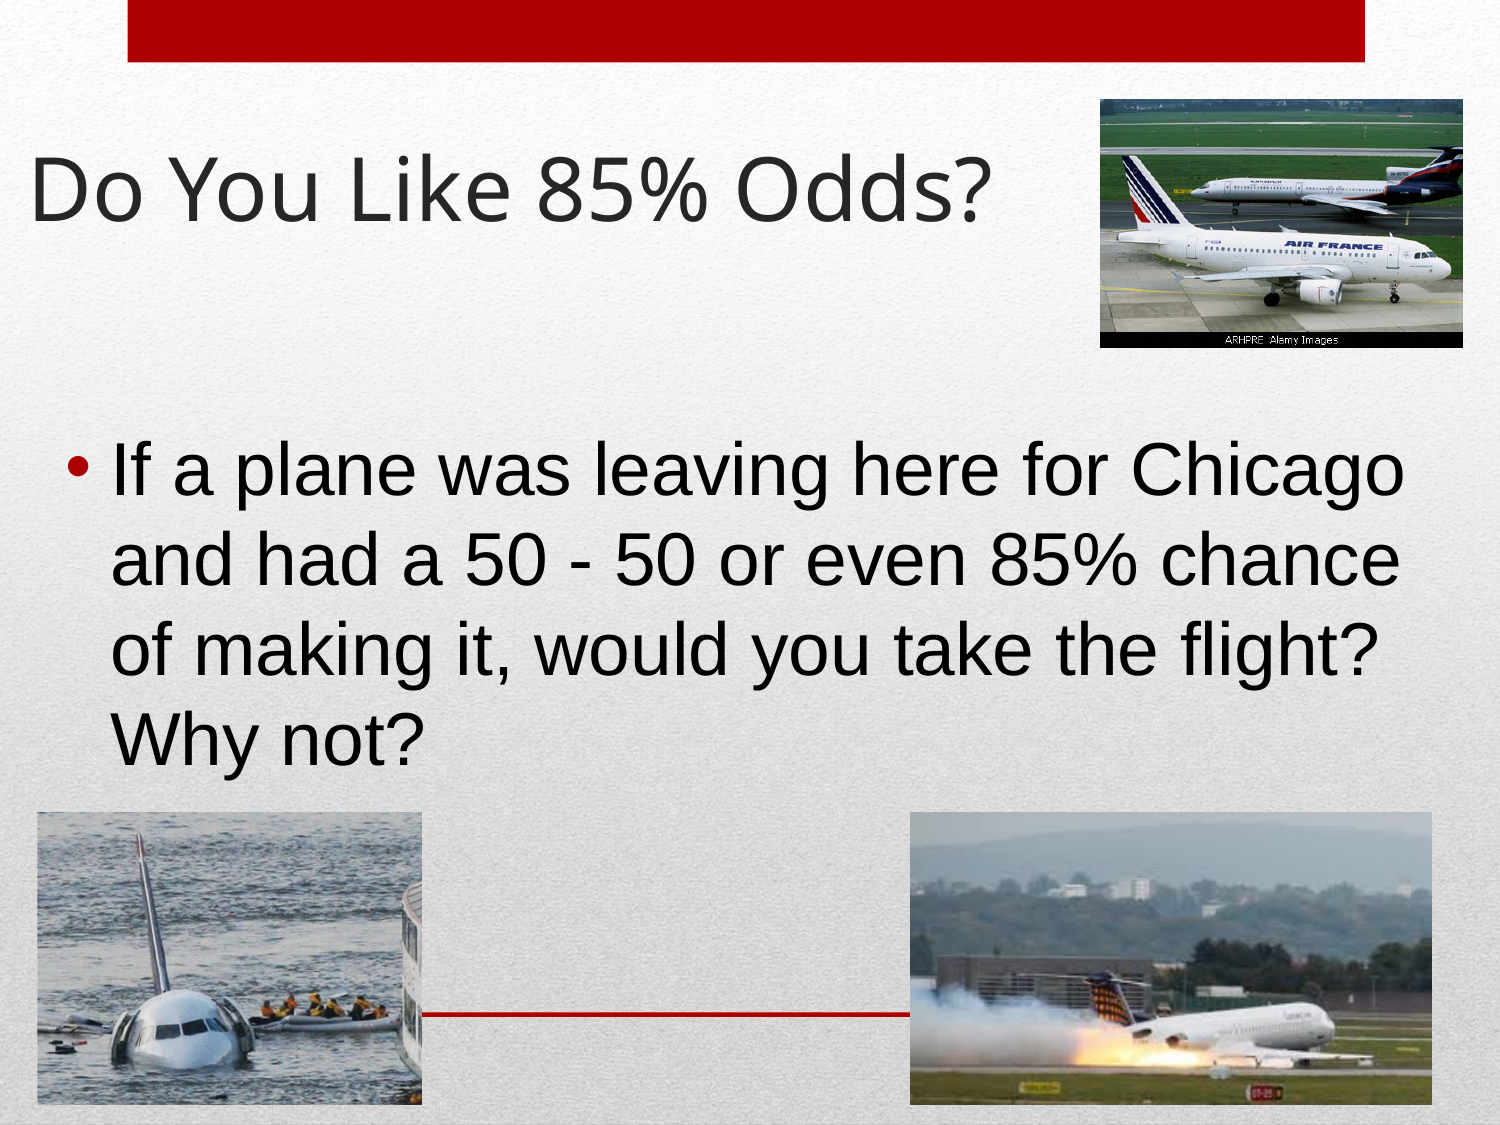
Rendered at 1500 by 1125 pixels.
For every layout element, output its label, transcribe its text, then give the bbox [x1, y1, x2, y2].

picture [909, 811, 1432, 1105]
picture [1099, 99, 1464, 348]
title Do You Like 85% Odds? [12, 62, 1125, 247]
picture [36, 811, 423, 1105]
list If a plane was leaving here for Chicago and had a 50 - 50 or even 85% chance of making it, would you take the flight? Why not? [50, 362, 1425, 838]
